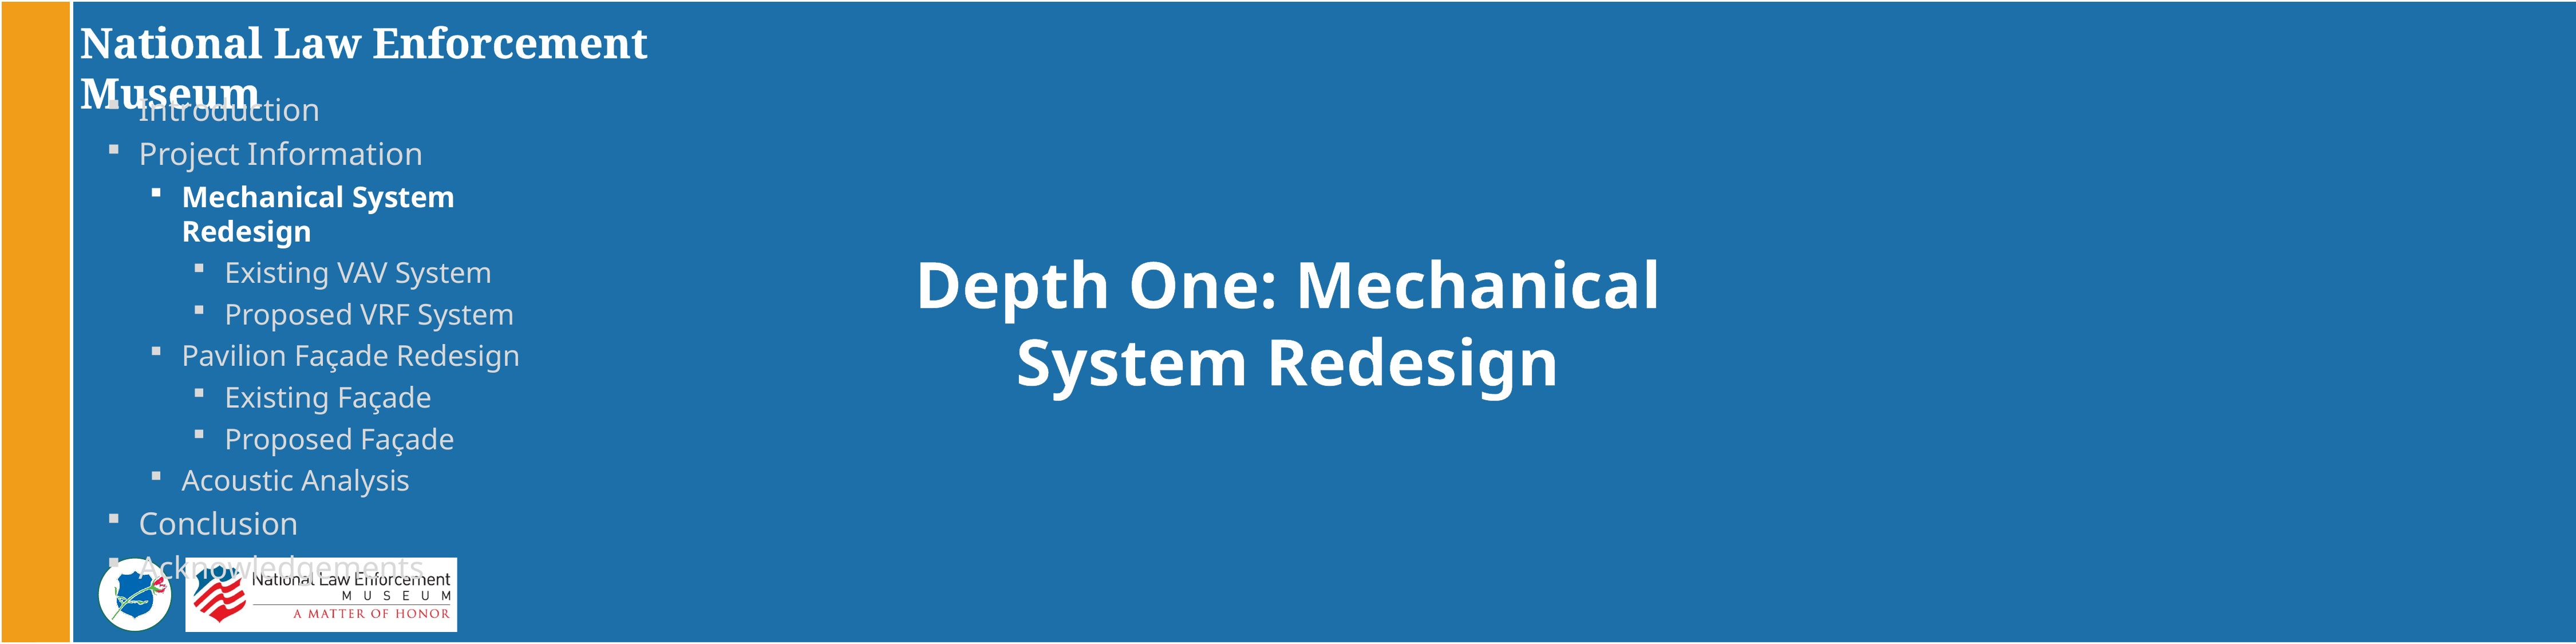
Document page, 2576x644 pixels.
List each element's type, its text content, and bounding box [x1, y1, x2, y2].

picture [185, 558, 457, 632]
text_box National Law Enforcement Museum [73, 12, 766, 121]
text_box Introduction Project Information Mechanical System Redesign Existing VAV System Proposed VRF System Pavilion Façade Redesign Existing Façade Proposed Façade Acoustic Analysis Conclusion Acknowledgements [98, 85, 601, 590]
text_box Depth One: Mechanical System Redesign [858, 239, 1717, 403]
text_box [0, 0, 73, 644]
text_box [98, 558, 172, 632]
